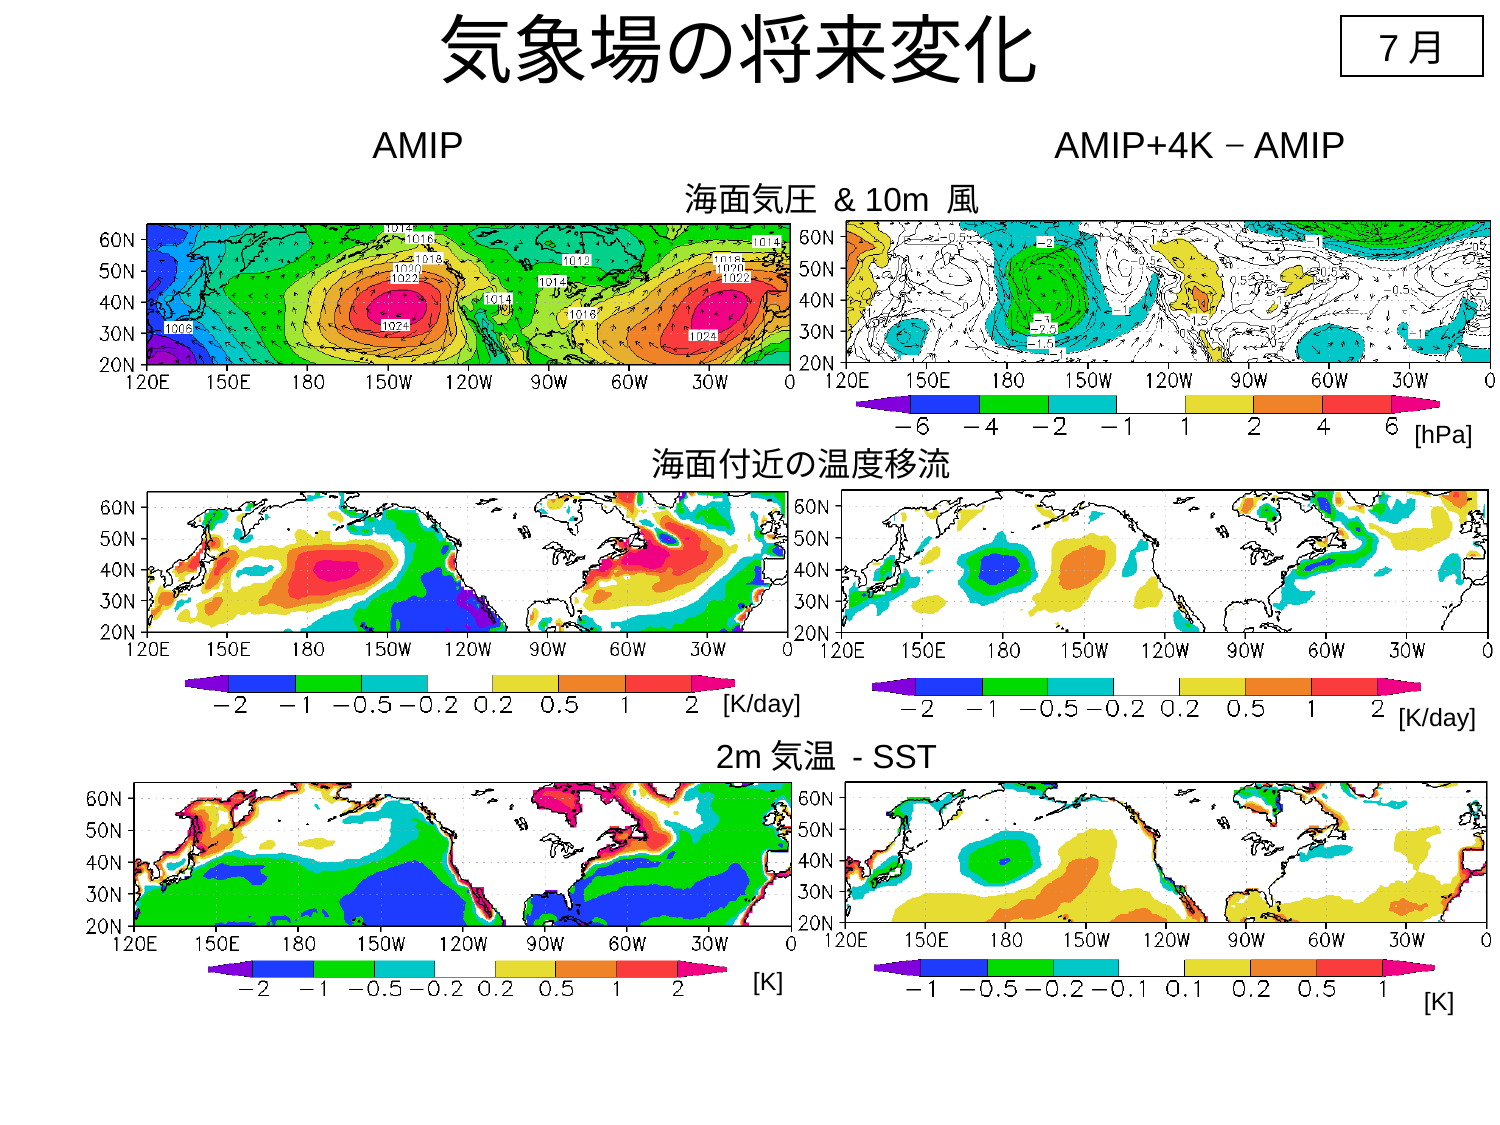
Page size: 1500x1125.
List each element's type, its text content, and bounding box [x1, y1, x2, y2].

picture [872, 678, 1422, 718]
text_box 7月 [1341, 16, 1483, 76]
picture [83, 778, 1493, 953]
picture [797, 219, 1496, 391]
text_box AMIP+4K − AMIP [1000, 113, 1400, 174]
text_box [K/day] [708, 680, 820, 726]
picture [207, 958, 727, 998]
picture [874, 957, 1435, 999]
text_box [K] [738, 958, 820, 1003]
text_box 気象場の将来変化 [100, 0, 1376, 98]
text_box [hPa] [1399, 410, 1496, 456]
picture [185, 674, 735, 714]
text_box [K] [1409, 977, 1491, 1023]
text_box 2m気温 - SST [562, 727, 1091, 779]
text_box 海面気圧 & 10m 風 [587, 169, 1078, 219]
picture [97, 489, 1496, 659]
text_box 海面付近の温度移流 [537, 435, 1066, 488]
picture [97, 219, 795, 391]
text_box [K/day] [1383, 694, 1496, 739]
picture [856, 392, 1440, 437]
text_box AMIP [218, 113, 618, 174]
